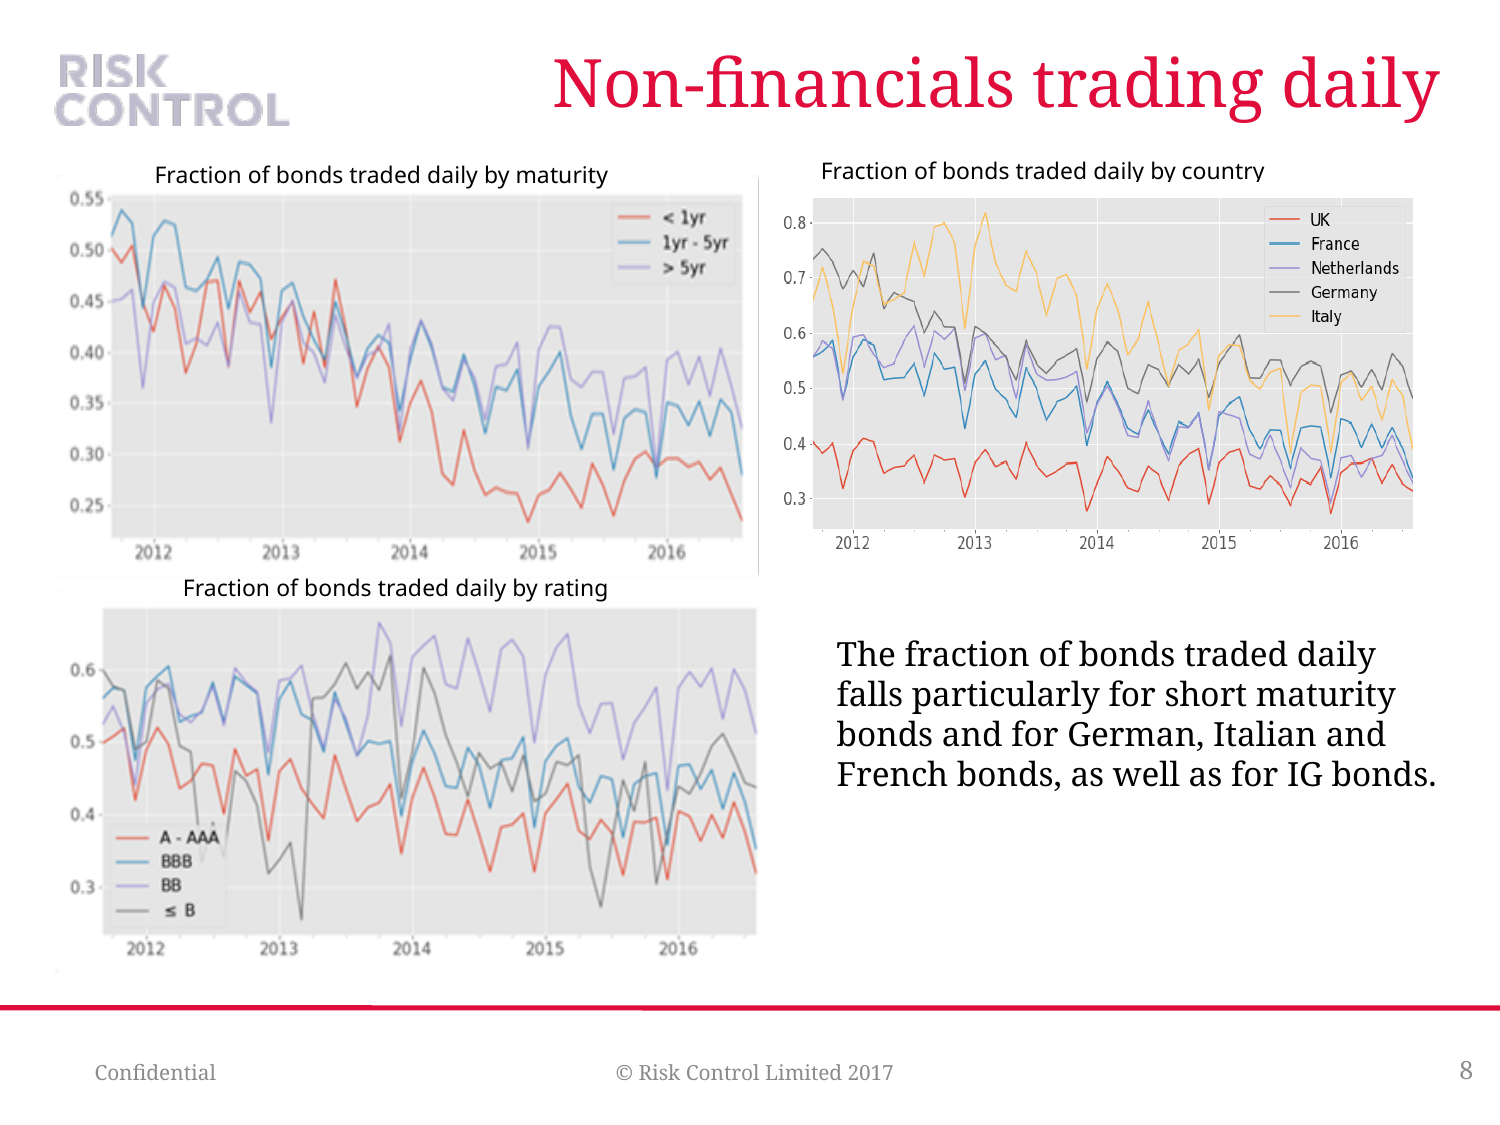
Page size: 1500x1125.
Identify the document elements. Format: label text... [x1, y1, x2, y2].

text_box Fraction of bonds traded daily by rating [182, 562, 743, 602]
text_box [777, 675, 1188, 720]
title Non-financials trading daily [105, 33, 1456, 153]
text_box Fraction of bonds traded daily by maturity [90, 95, 677, 189]
text_box The fraction of bonds traded daily falls particularly for short maturity bonds and for German, Italian and French bonds, as well as for IG bonds. [821, 626, 1466, 801]
text_box [772, 182, 1425, 565]
text_box [51, 586, 777, 978]
text_box [51, 170, 764, 583]
text_box Fraction of bonds traded daily by country [820, 89, 1461, 185]
